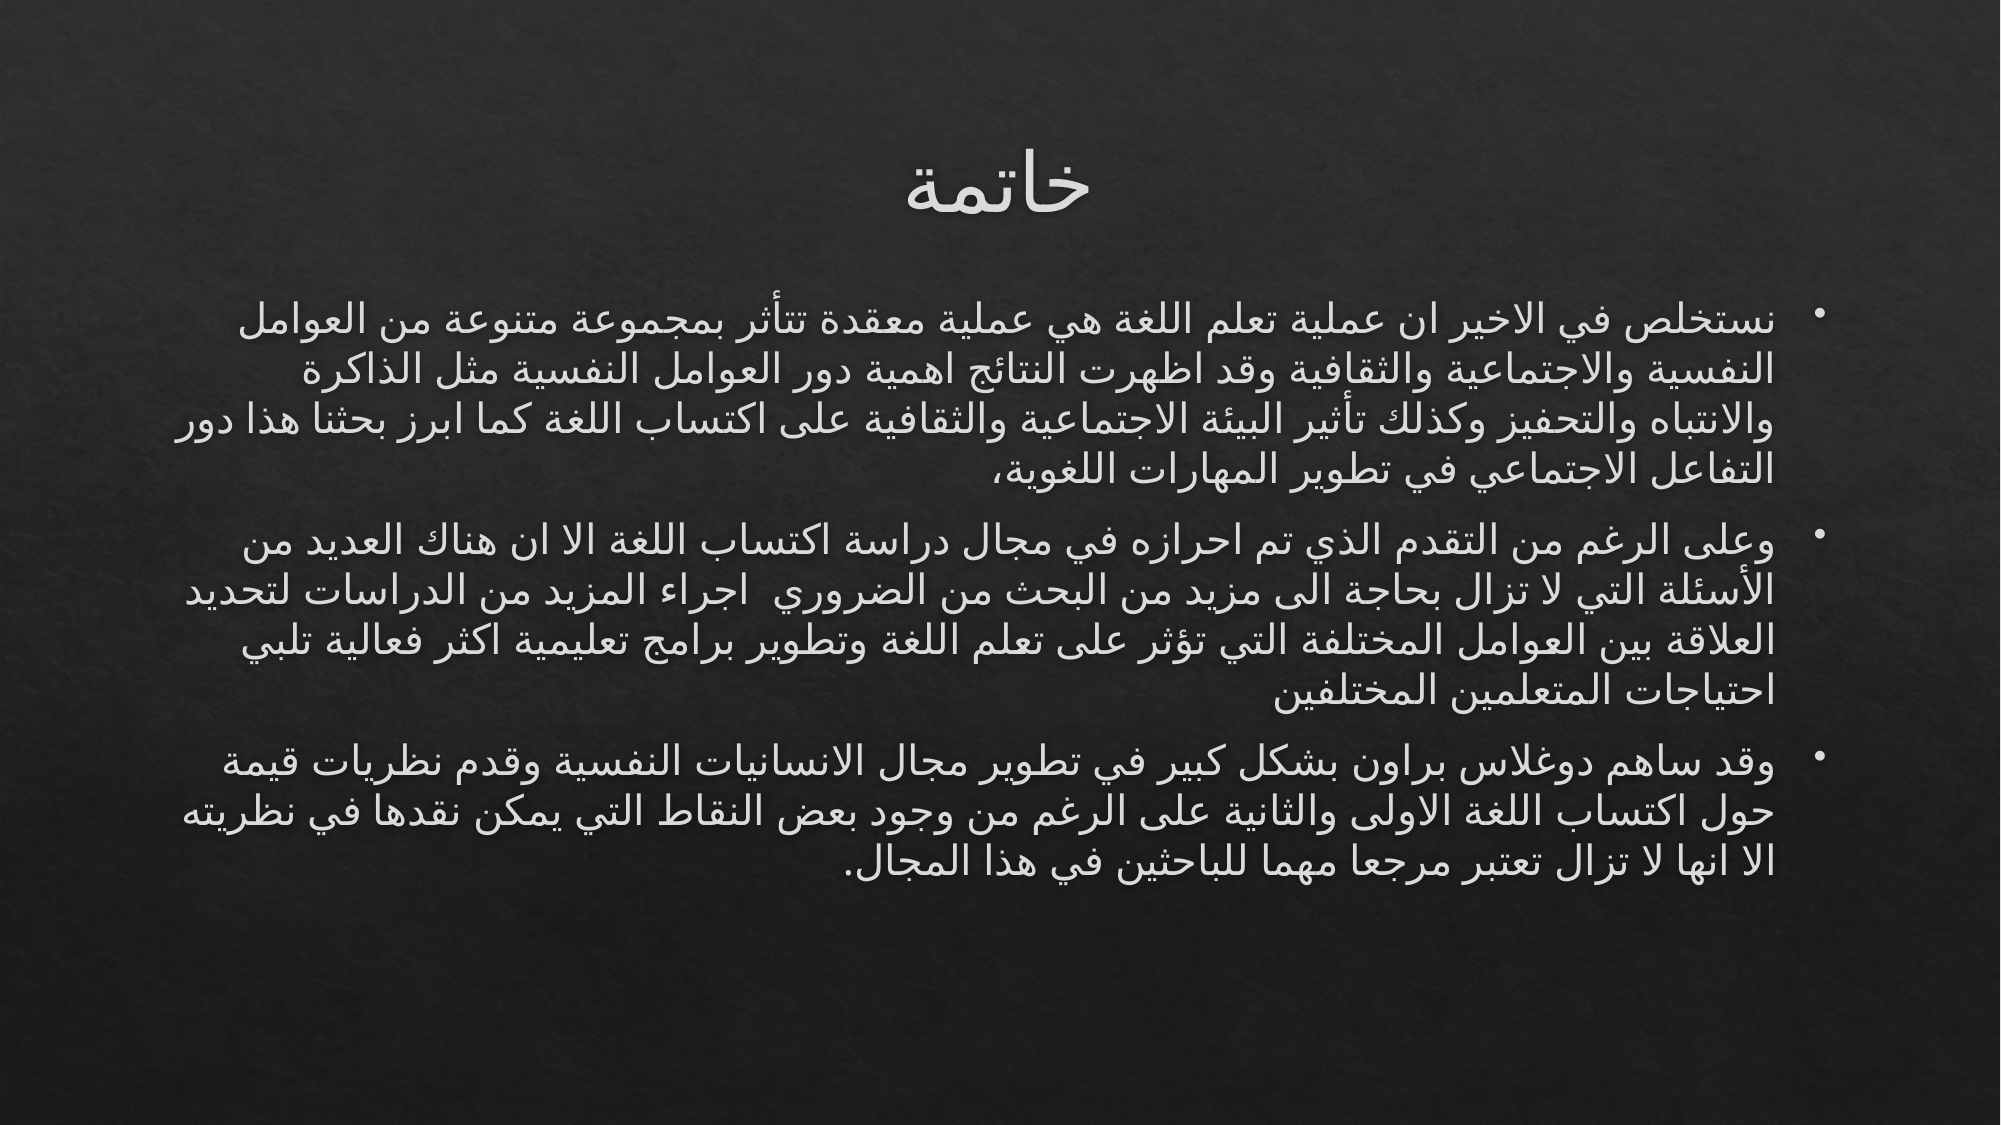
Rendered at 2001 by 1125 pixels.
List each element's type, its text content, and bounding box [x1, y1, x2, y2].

title خاتمة [149, 99, 1849, 260]
list نستخلص في الاخير ان عملية تعلم اللغة هي عملية معقدة تتأثر بمجموعة متنوعة من العوامل النفسية والاجتماعية والثقافية وقد اظهرت النتائج اهمية دور العوامل النفسية مثل الذاكرة والانتباه والتحفيز وكذلك تأثير البيئة الاجتماعية والثقافية على اكتساب اللغة كما ابرز بحثنا هذا دور التفاعل الاجتماعي في تطوير المهارات اللغوية، وعلى الرغم من التقدم الذي تم احرازه في مجال دراسة اكتساب اللغة الا ان هناك العديد من الأسئلة التي لا تزال بحاجة الى مزيد من البحث من الضروري اجراء المزيد من الدراسات لتحديد العلاقة بين العوامل المختلفة التي تؤثر على تعلم اللغة وتطوير برامج تعليمية اكثر فعالية تلبي احتياجات المتعلمين المختلفين وقد ساهم دوغلاس براون بشكل كبير في تطوير مجال الانسانيات النفسية وقدم نظريات قيمة حول اكتساب اللغة الاولى والثانية على الرغم من وجود بعض النقاط التي يمكن نقدها في نظريته الا انها لا تزال تعتبر مرجعا مهما للباحثين في هذا المجال. [149, 284, 1849, 1004]
